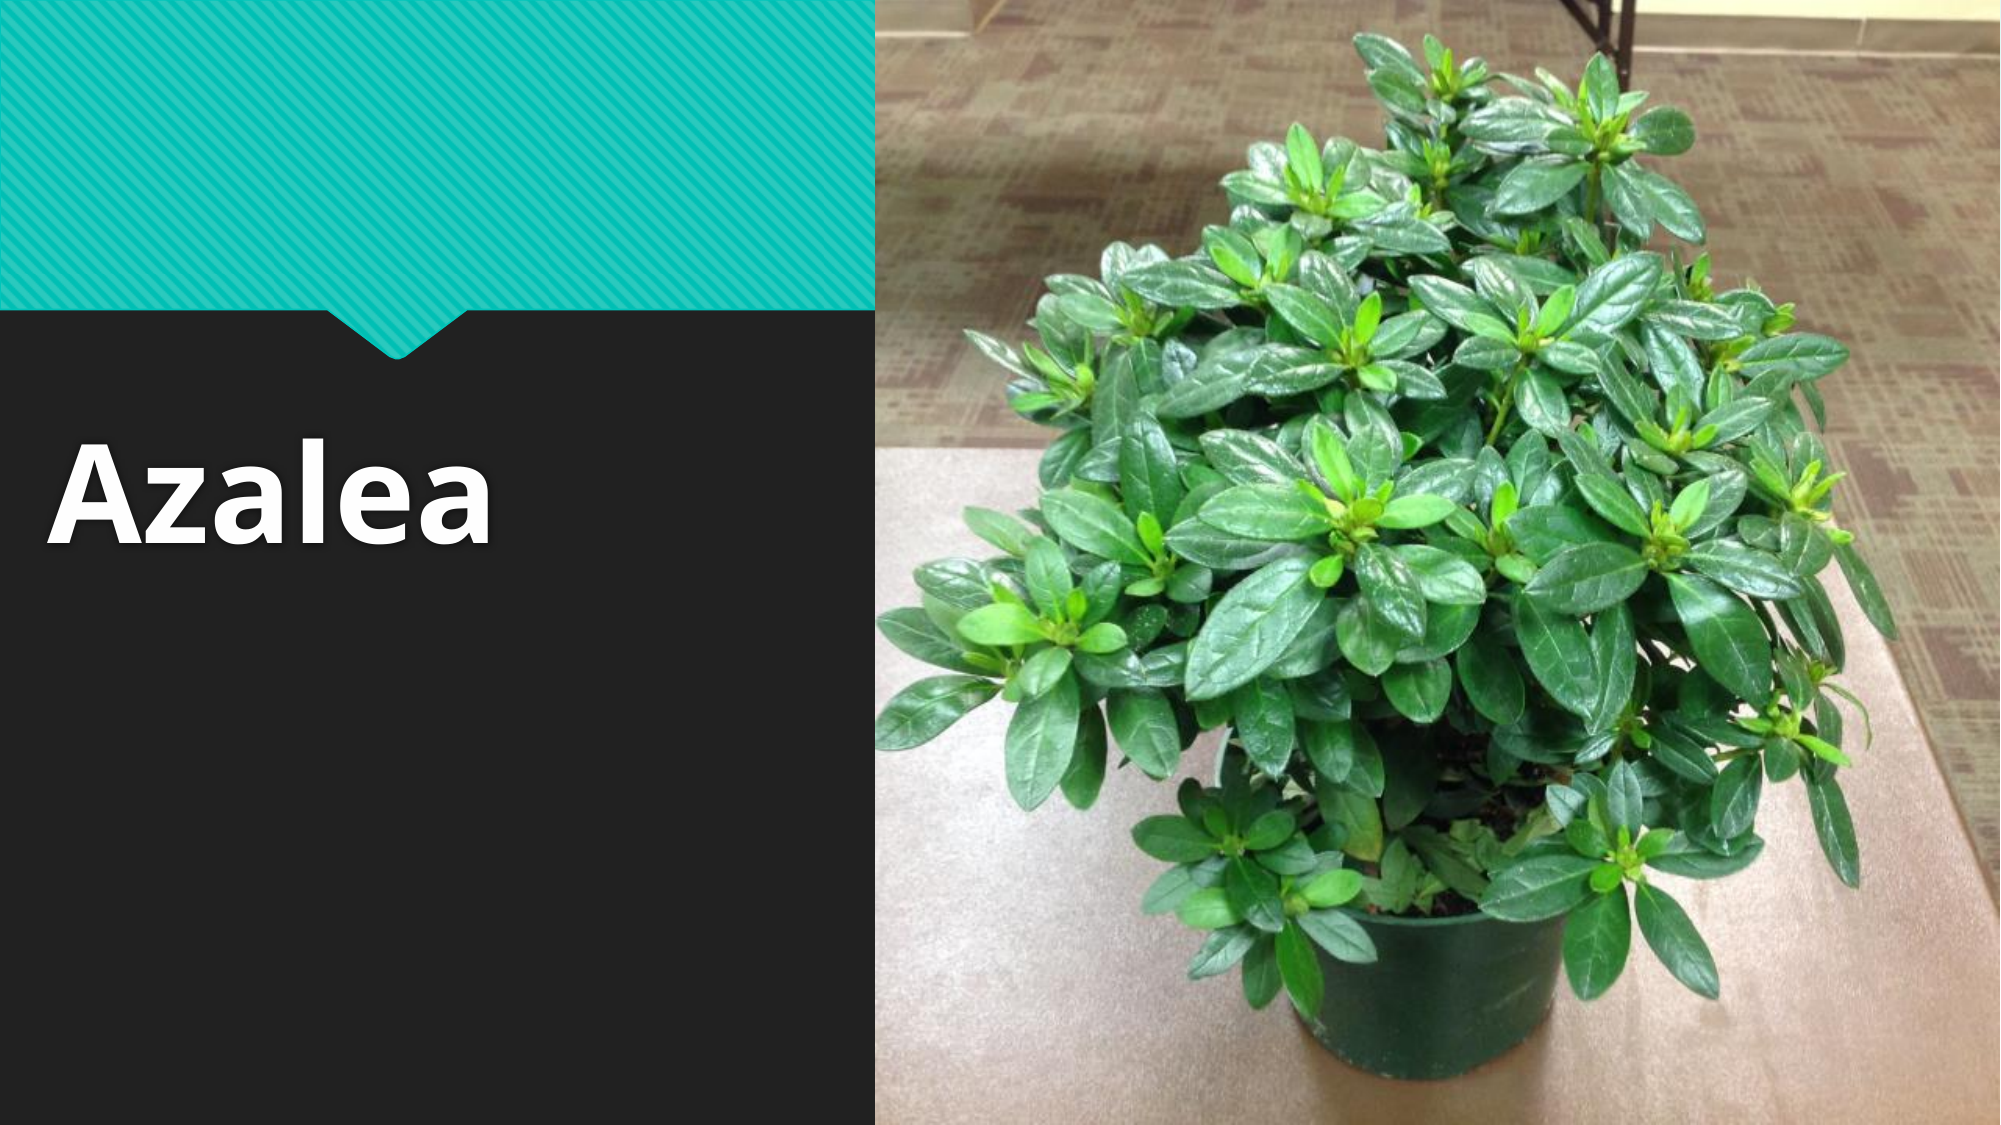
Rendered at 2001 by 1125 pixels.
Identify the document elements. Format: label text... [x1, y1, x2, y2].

title Azalea [32, 419, 874, 579]
picture [874, 0, 2000, 1125]
